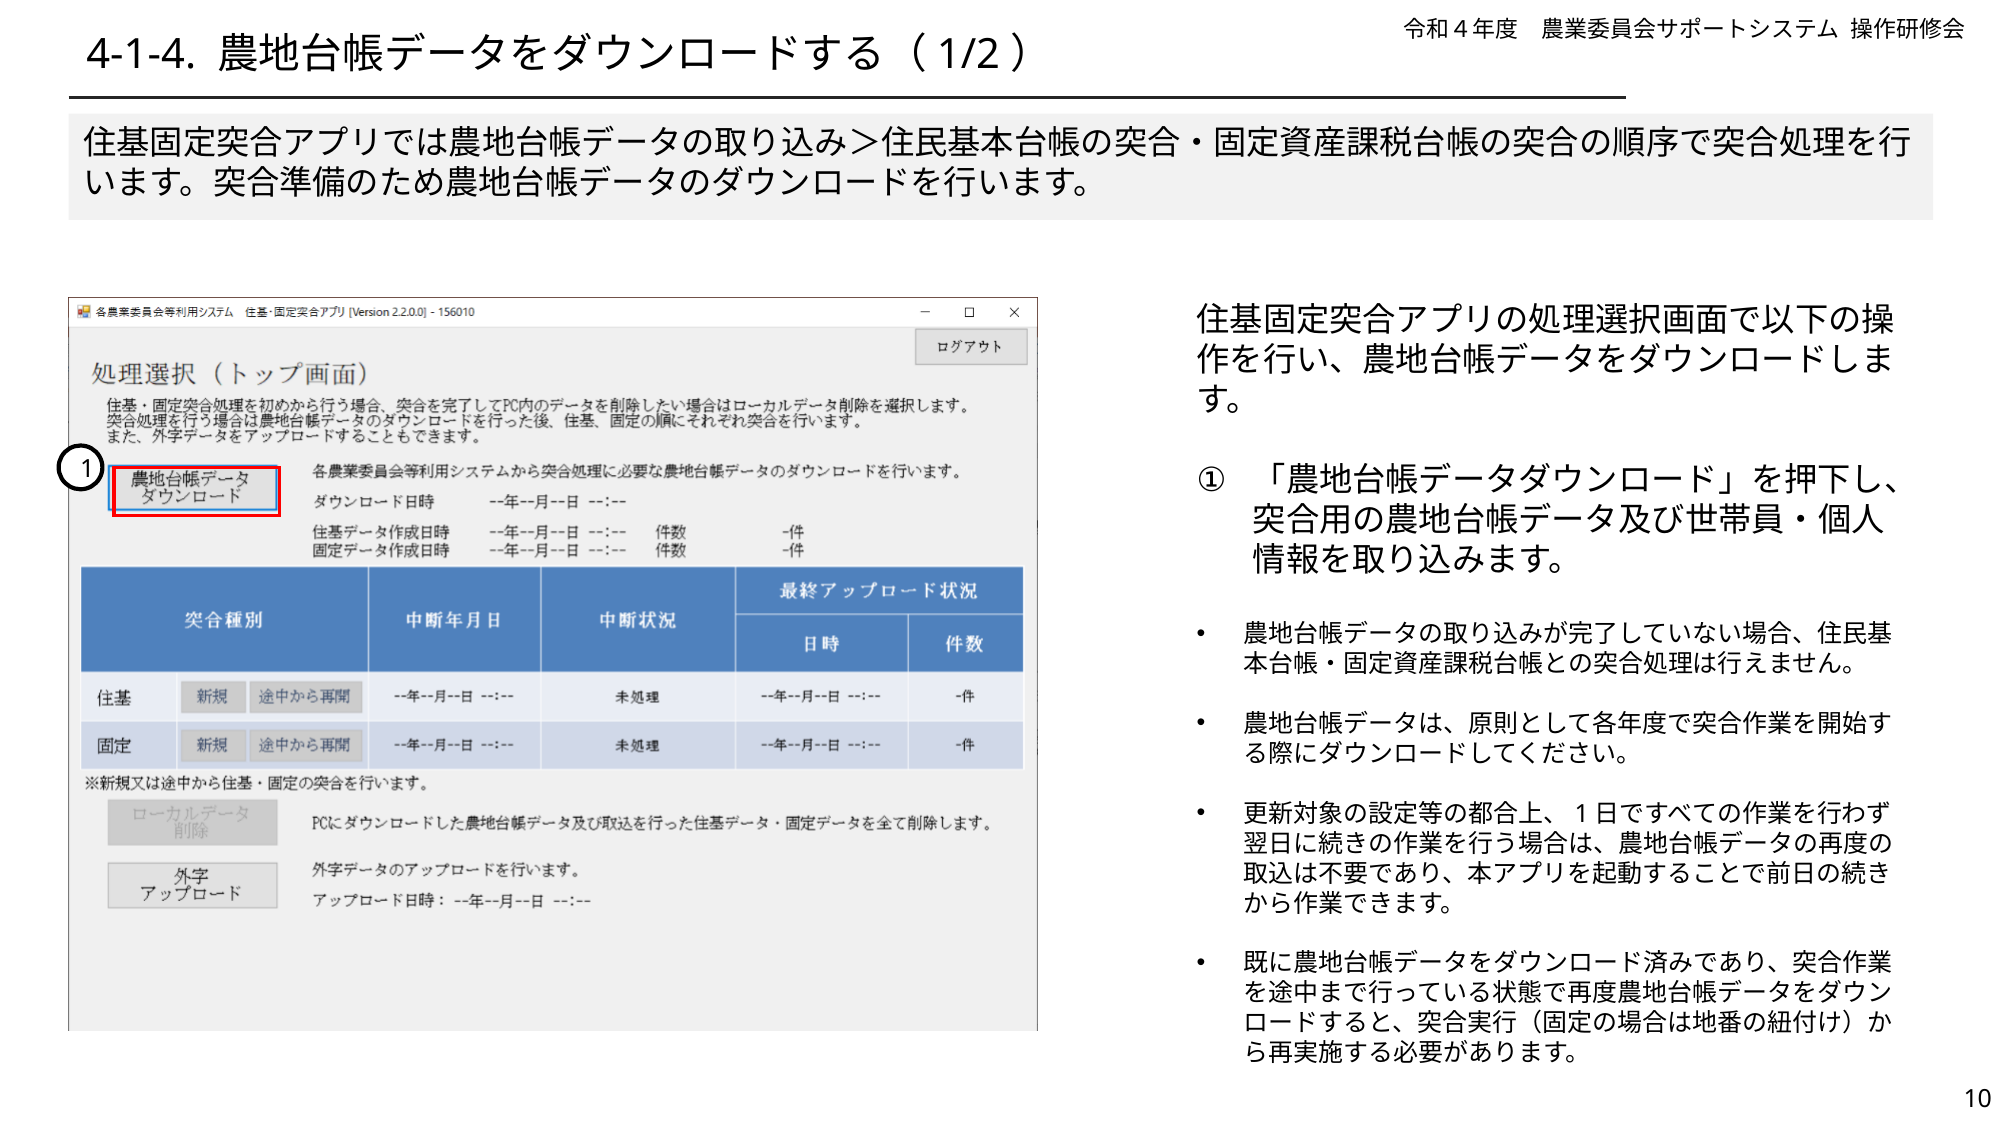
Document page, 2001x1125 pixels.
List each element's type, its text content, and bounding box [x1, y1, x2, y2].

text_box 住基固定突合アプリの処理選択画面で以下の操作を行い、農地台帳データをダウンロードします。 「農地台帳データダウンロード」を押下し、突合用の農地台帳データ及び世帯員・個人情報を取り込みます。 農地台帳データの取り込みが完了していない場合、住民基本台帳・固定資産課税台帳との突合処理は行えません。 農地台帳データは、原則として各年度で突合作業を開始する際にダウンロードしてください。 更新対象の設定等の都合上、1日ですべての作業を行わず翌日に続きの作業を行う場合は、農地台帳データの再度の取込は不要であり、本アプリを起動することで前日の続きから作業できます。 既に農地台帳データをダウンロード済みであり、突合作業を途中まで行っている状態で再度農地台帳データをダウンロードすると、突合実行（固定の場合は地番の紐付け）から再実施する必要があります。 [1180, 289, 1923, 1076]
text_box 1 [56, 451, 63, 484]
picture [68, 297, 1038, 1031]
list 住基固定突合アプリでは農地台帳データの取り込み＞住民基本台帳の突合・固定資産課税台帳の突合の順序で突合処理を行います。突合準備のため農地台帳データのダウンロードを行います。 [68, 113, 1934, 220]
title 4-1-4. 農地台帳データをダウンロードする（1/2） [68, 7, 1627, 98]
